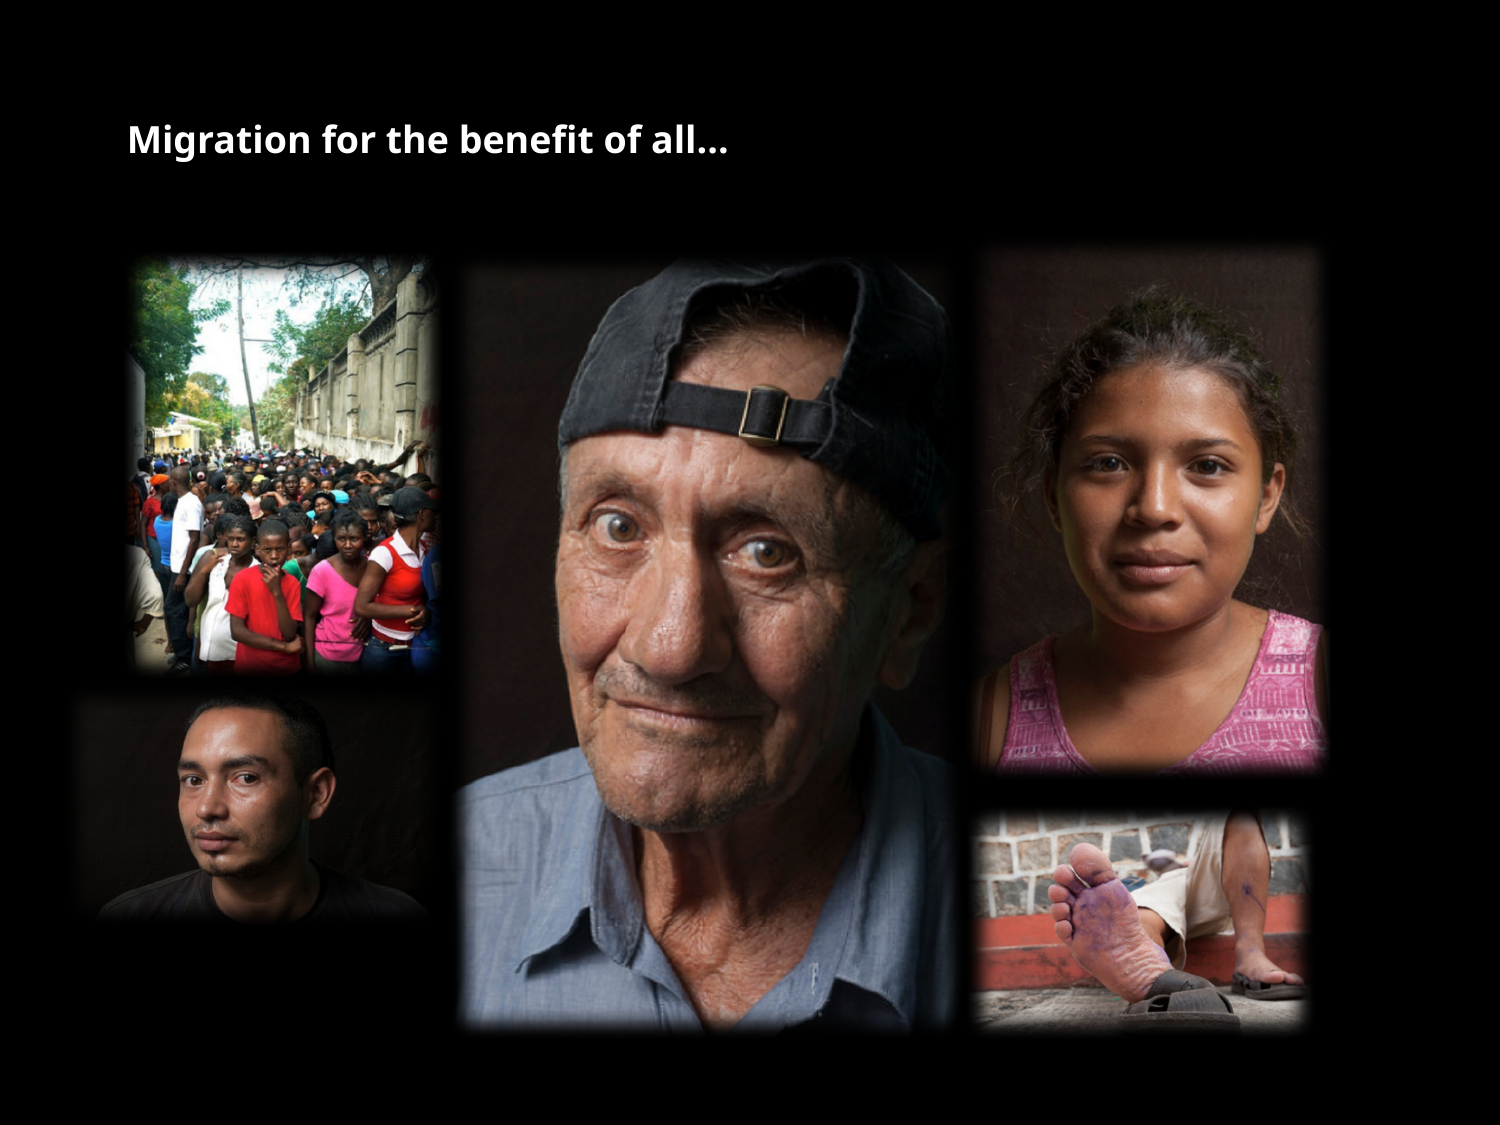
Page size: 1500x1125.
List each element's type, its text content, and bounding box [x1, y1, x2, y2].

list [963, 231, 1336, 782]
picture [58, 249, 1318, 1041]
text_box Migration for the benefit of all... [112, 108, 1142, 169]
